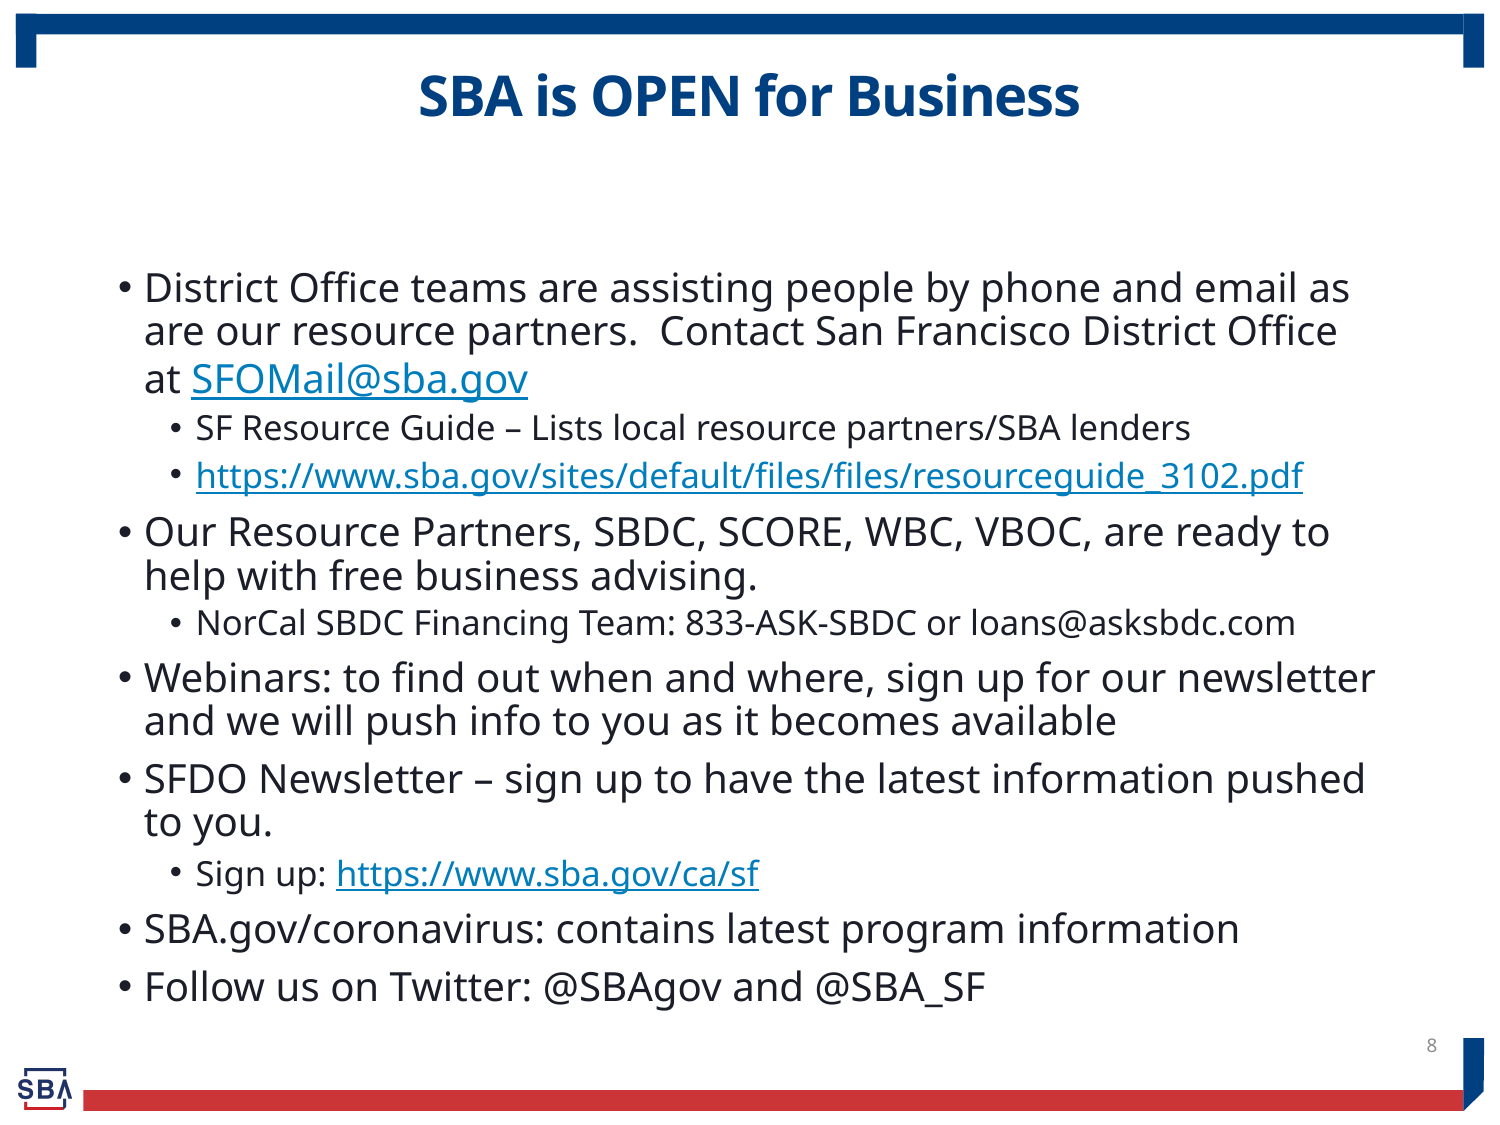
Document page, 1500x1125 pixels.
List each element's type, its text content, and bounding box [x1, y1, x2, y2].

picture [18, 1068, 73, 1110]
list District Office teams are assisting people by phone and email as are our resource partners. Contact San Francisco District Office at SFOMail@sba.gov SF Resource Guide – Lists local resource partners/SBA lenders https://www.sba.gov/sites/default/files/files/resourceguide_3102.pdf Our Resource Partners, SBDC, SCORE, WBC, VBOC, are ready to help with free business advising. NorCal SBDC Financing Team: 833-ASK-SBDC or loans@asksbdc.com Webinars: to find out when and where, sign up for our newsletter and we will push info to you as it becomes available SFDO Newsletter – sign up to have the latest information pushed to you. Sign up: https://www.sba.gov/ca/sf SBA.gov/coronavirus: contains latest program information Follow us on Twitter: @SBAgov and @SBA_SF [103, 260, 1397, 1027]
title SBA is OPEN for Business [103, 60, 1397, 159]
slide_number 8 [1114, 1016, 1453, 1076]
